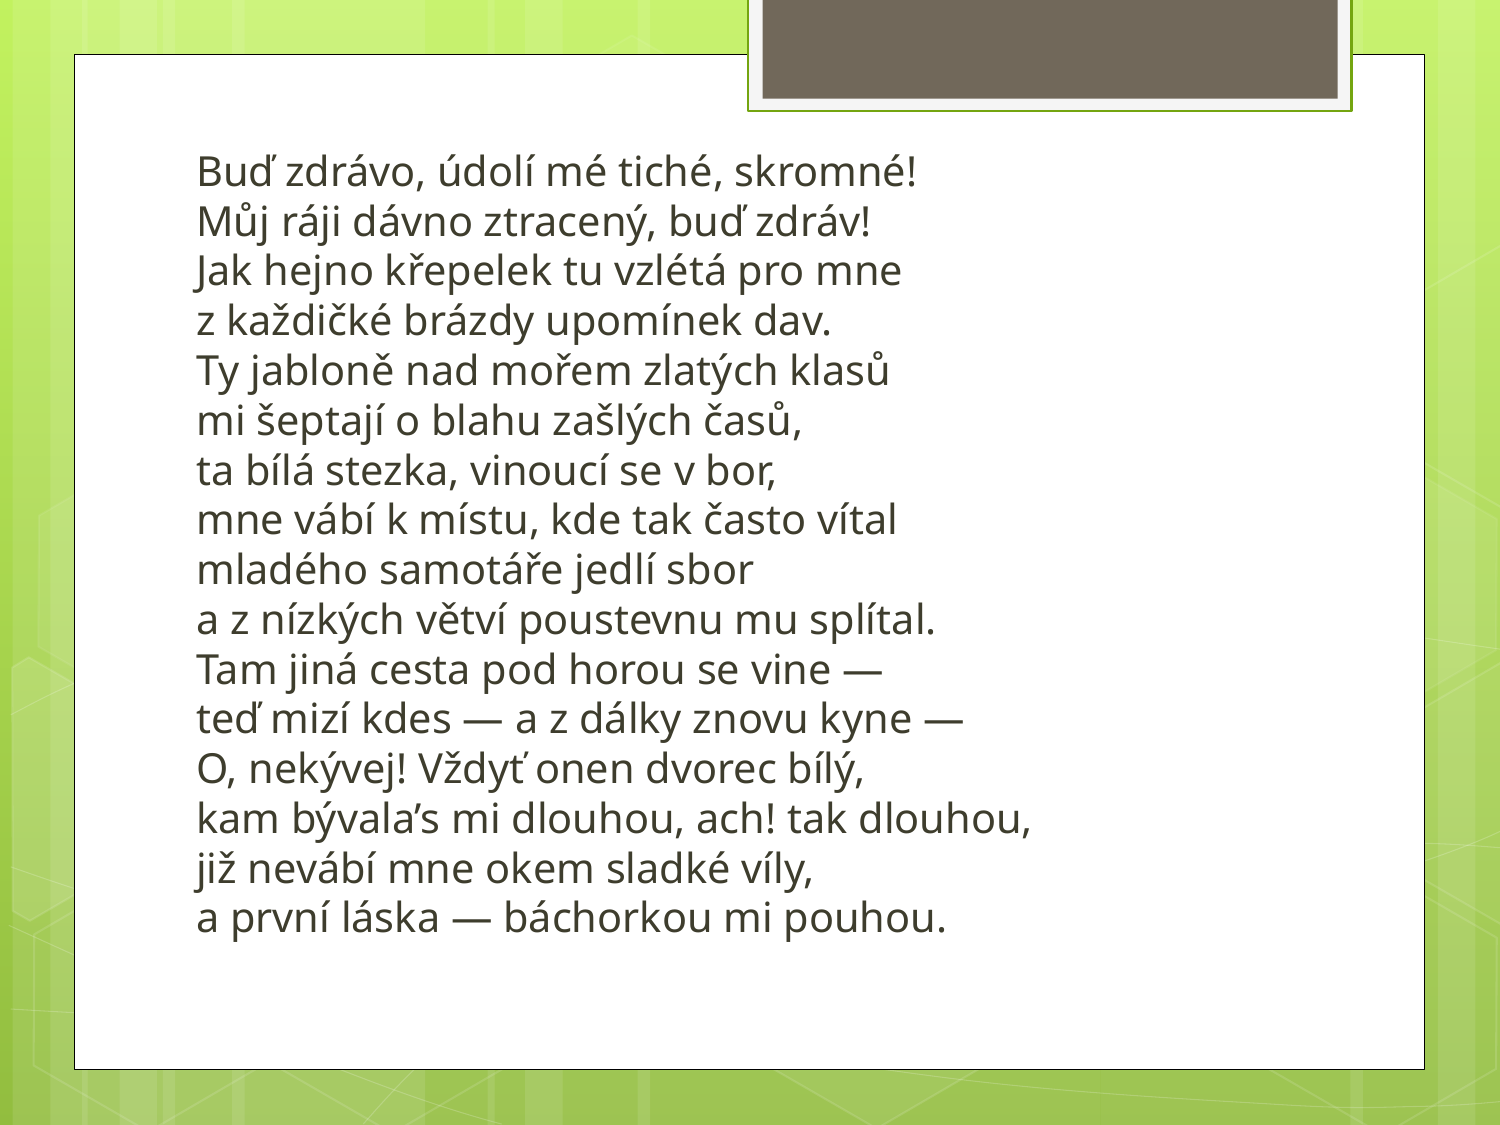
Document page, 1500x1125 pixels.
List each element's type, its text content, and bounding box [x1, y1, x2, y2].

list Buď zdrávo, údolí mé tiché, skromné! Můj ráji dávno ztracený, buď zdráv! Jak hejno křepelek tu vzlétá pro mne z každičké brázdy upomínek dav. Ty jabloně nad mořem zlatých klasů mi šeptají o blahu zašlých časů, ta bílá stezka, vinoucí se v bor, mne vábí k místu, kde tak často vítal mladého samotáře jedlí sbor a z nízkých větví poustevnu mu splítal. Tam jiná cesta pod horou se vine — teď mizí kdes — a z dálky znovu kyne — O, nekývej! Vždyť onen dvorec bílý, kam bývala’s mi dlouhou, ach! tak dlouhou, již nevábí mne okem sladké víly, a první láska — báchorkou mi pouhou. [171, 137, 1283, 957]
